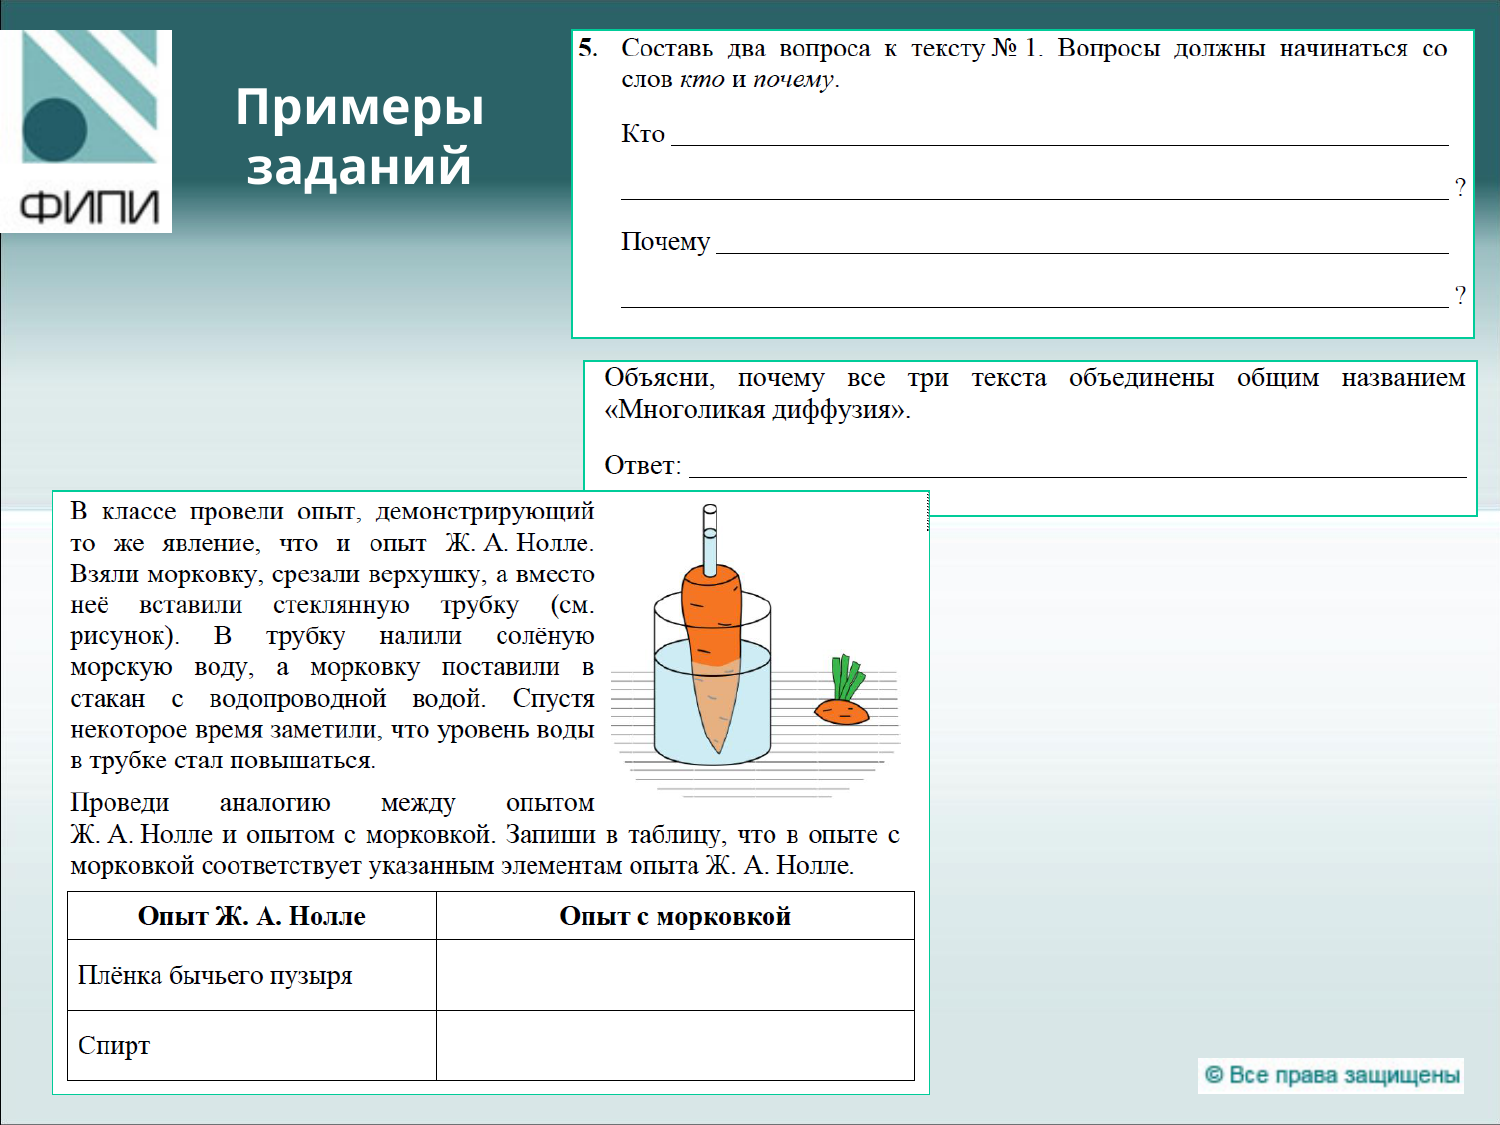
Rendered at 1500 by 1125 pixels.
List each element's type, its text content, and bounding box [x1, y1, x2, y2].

text_box Примеры заданий [159, 66, 561, 164]
picture [0, 0, 1500, 1125]
